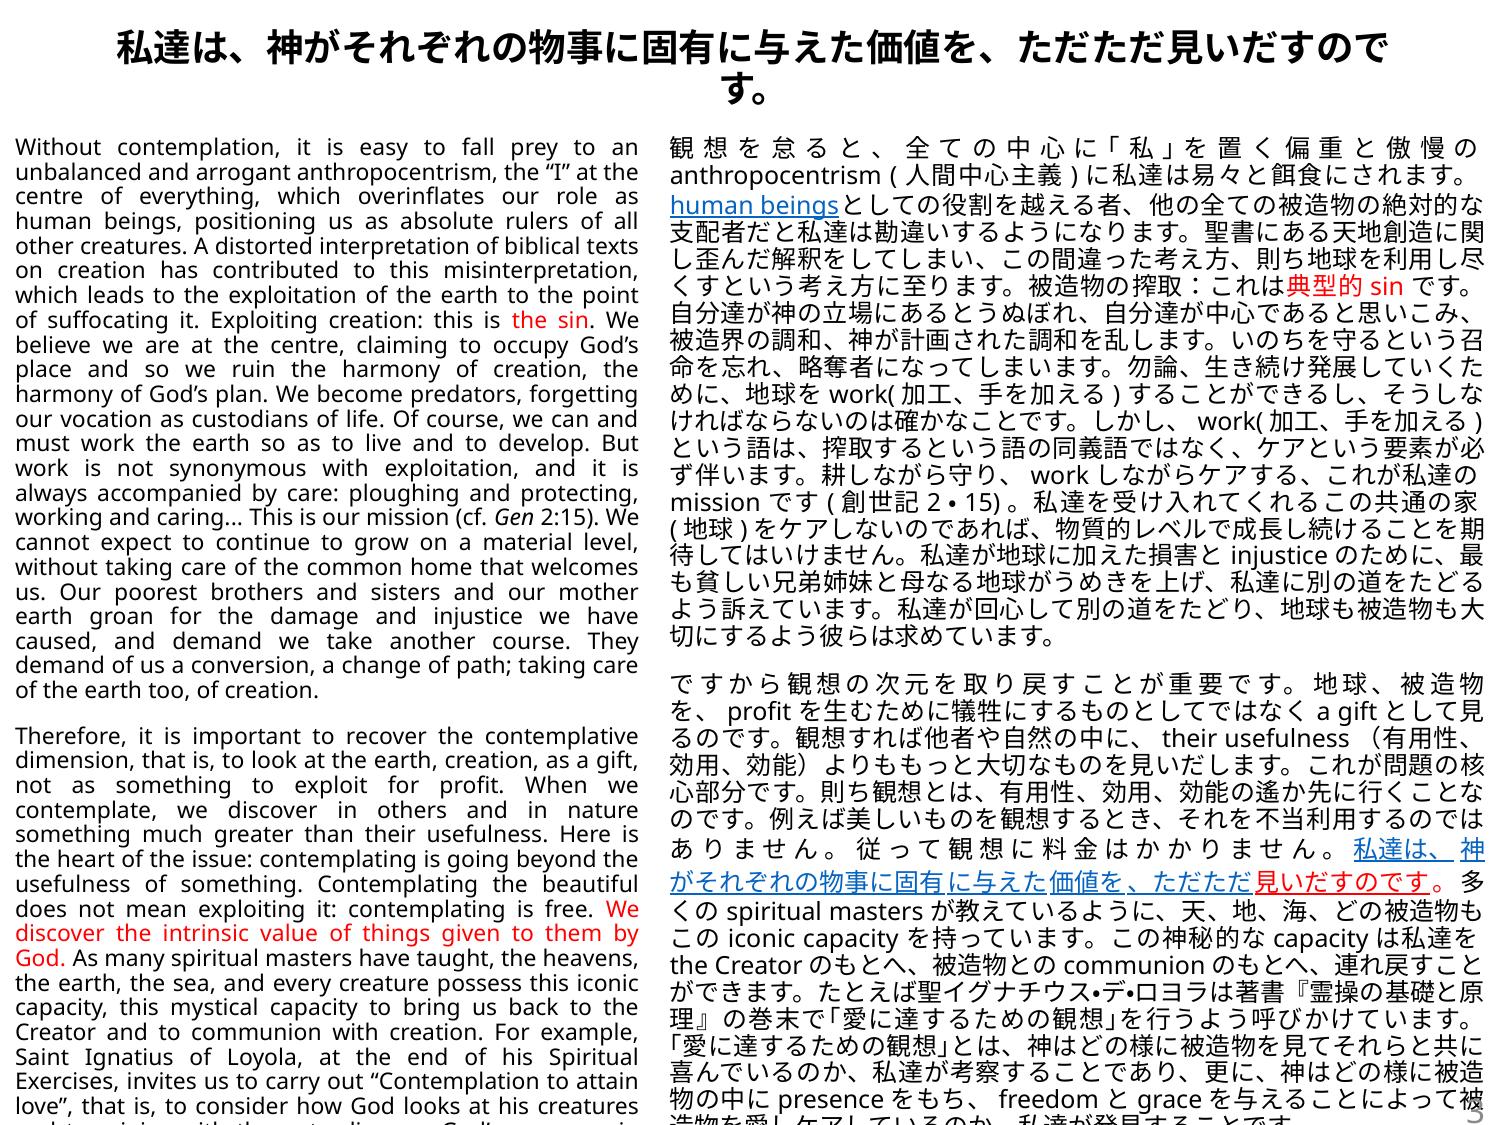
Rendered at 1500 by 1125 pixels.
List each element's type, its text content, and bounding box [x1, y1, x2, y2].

list 観想を怠ると、全ての中心に｢私｣を置く偏重と傲慢のanthropocentrism (人間中心主義)に私達は易々と餌食にされます。human beingsとしての役割を越える者、他の全ての被造物の絶対的な支配者だと私達は勘違いするようになります。聖書にある天地創造に関し歪んだ解釈をしてしまい、この間違った考え方、則ち地球を利用し尽くすという考え方に至ります。被造物の搾取：これは典型的sinです。自分達が神の立場にあるとうぬぼれ、自分達が中心であると思いこみ、被造界の調和、神が計画された調和を乱します。いのちを守るという召命を忘れ、略奪者になってしまいます。勿論、生き続け発展していくために、地球をwork(加工、手を加える)することができるし、そうしなければならないのは確かなことです。しかし、work(加工、手を加える)という語は、搾取するという語の同義語ではなく、ケアという要素が必ず伴います。耕しながら守り、workしながらケアする、これが私達のmissionです(創世記2・15)。私達を受け入れてくれるこの共通の家(地球)をケアしないのであれば、物質的レベルで成長し続けることを期待してはいけません。私達が地球に加えた損害とinjusticeのために、最も貧しい兄弟姉妹と母なる地球がうめきを上げ、私達に別の道をたどるよう訴えています。私達が回心して別の道をたどり、地球も被造物も大切にするよう彼らは求めています。 ですから観想の次元を取り戻すことが重要です。地球、被造物を、profitを生むために犠牲にするものとしてではなくa giftとして見るのです。観想すれば他者や自然の中に、their usefulness（有用性、効用、効能）よりももっと大切なものを見いだします。これが問題の核心部分です。則ち観想とは、有用性、効用、効能の遙か先に行くことなのです。例えば美しいものを観想するとき、それを不当利用するのではありません。従って観想に料金はかかりません。私達は、神がそれぞれの物事に固有に与えた価値を、ただただ見いだすのです。多くのspiritual mastersが教えているように、天、地、海、どの被造物もこのiconic capacityを持っています。この神秘的なcapacityは私達をthe Creatorのもとへ、被造物とのcommunionのもとへ、連れ戻すことができます。たとえば聖イグナチウス・デ・ロヨラは著書『霊操の基礎と原理』の巻末で｢愛に達するための観想｣を行うよう呼びかけています。 ｢愛に達するための観想｣とは、神はどの様に被造物を見てそれらと共に喜んでいるのか、私達が考察することであり、更に、神はどの様に被造物の中にpresenceをもち、freedomとgraceを与えることによって被造物を愛しケアしているのか、私達が発見することです。 [654, 128, 1500, 1125]
list Without contemplation, it is easy to fall prey to an unbalanced and arrogant anthropocentrism, the “I” at the centre of everything, which overinflates our role as human beings, positioning us as absolute rulers of all other creatures. A distorted interpretation of biblical texts on creation has contributed to this misinterpretation, which leads to the exploitation of the earth to the point of suffocating it. Exploiting creation: this is the sin. We believe we are at the centre, claiming to occupy God’s place and so we ruin the harmony of creation, the harmony of God’s plan. We become predators, forgetting our vocation as custodians of life. Of course, we can and must work the earth so as to live and to develop. But work is not synonymous with exploitation, and it is always accompanied by care: ploughing and protecting, working and caring... This is our mission (cf. Gen 2:15). We cannot expect to continue to grow on a material level, without taking care of the common home that welcomes us. Our poorest brothers and sisters and our mother earth groan for the damage and injustice we have caused, and demand we take another course. They demand of us a conversion, a change of path; taking care of the earth too, of creation. Therefore, it is important to recover the contemplative dimension, that is, to look at the earth, creation, as a gift, not as something to exploit for profit. When we contemplate, we discover in others and in nature something much greater than their usefulness. Here is the heart of the issue: contemplating is going beyond the usefulness of something. Contemplating the beautiful does not mean exploiting it: contemplating is free. We discover the intrinsic value of things given to them by God. As many spiritual masters have taught, the heavens, the earth, the sea, and every creature possess this iconic capacity, this mystical capacity to bring us back to the Creator and to communion with creation. For example, Saint Ignatius of Loyola, at the end of his Spiritual Exercises, invites us to carry out “Contemplation to attain love”, that is, to consider how God looks at his creatures and to rejoice with them; to discover God’s presence in his creatures and, with freedom and grace, to love and care for them. [0, 128, 654, 1125]
title 私達は、神がそれぞれの物事に固有に与えた価値を、ただただ見いだすのです。 [88, 40, 1419, 100]
slide_number 3 [1418, 1082, 1500, 1125]
